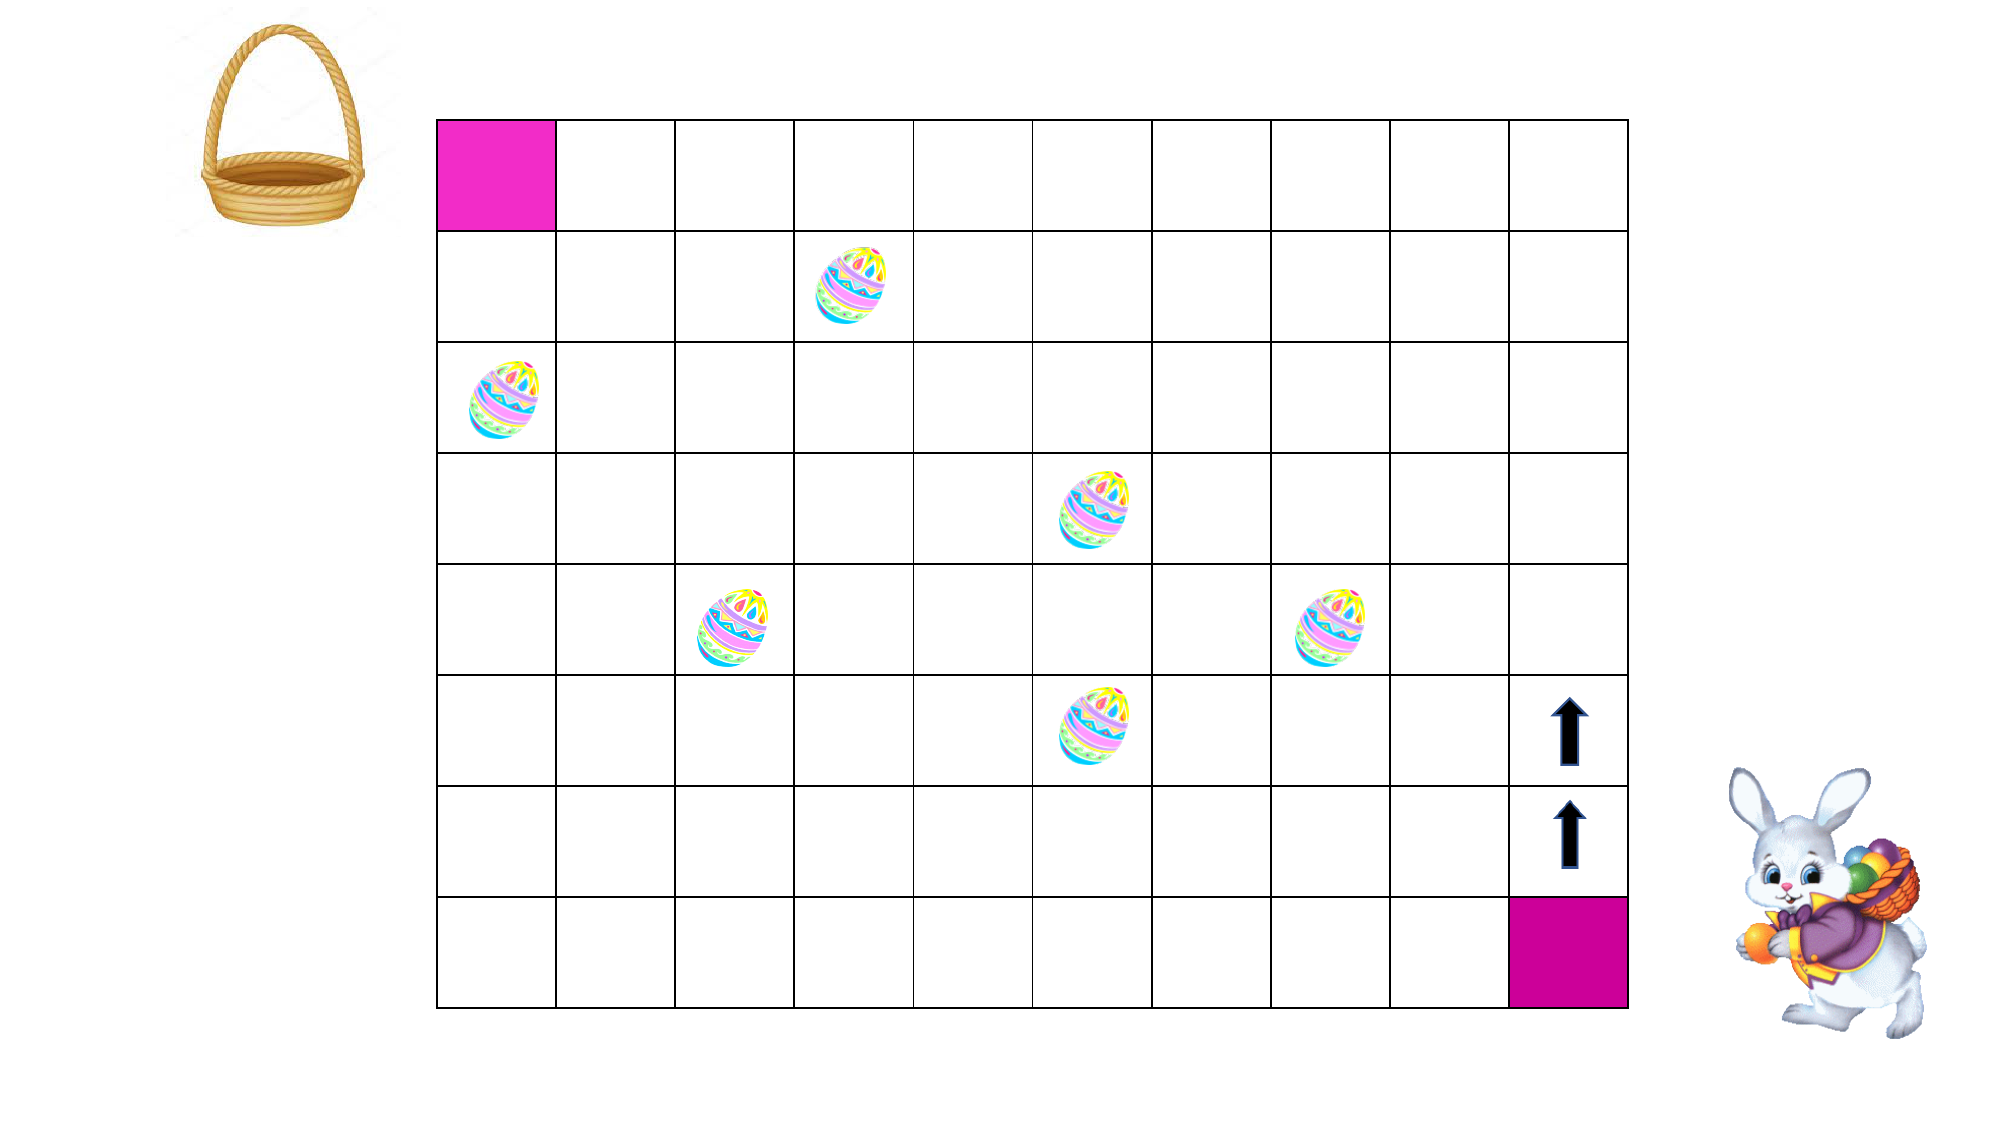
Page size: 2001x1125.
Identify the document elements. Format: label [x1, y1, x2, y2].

table_cell [1153, 232, 1270, 341]
picture [1552, 799, 1587, 870]
table_cell [1033, 232, 1151, 341]
table_cell [795, 565, 913, 674]
table_cell [676, 454, 793, 563]
table_cell [914, 454, 1032, 563]
table_cell [914, 787, 1032, 896]
table_cell [1033, 565, 1151, 674]
table_cell [676, 898, 793, 1007]
table_cell [795, 898, 913, 1007]
table_cell [1272, 565, 1389, 674]
table_cell [557, 324, 674, 341]
table_header [1153, 121, 1270, 230]
picture [697, 589, 768, 667]
table_cell [557, 676, 674, 785]
table_cell [1272, 232, 1389, 341]
table_cell [1510, 898, 1627, 1007]
table_cell [795, 232, 913, 341]
table_cell [557, 565, 674, 674]
table_cell [438, 454, 555, 563]
table_cell [1272, 454, 1389, 563]
table_cell [557, 898, 674, 1007]
table_cell [1153, 565, 1270, 674]
picture [1728, 761, 1928, 1042]
table_header [1272, 121, 1389, 230]
table_cell [1391, 232, 1508, 341]
table_cell [438, 565, 555, 674]
table_cell [557, 454, 674, 563]
table_cell [1272, 343, 1389, 452]
picture [469, 361, 539, 439]
table_cell [914, 343, 1032, 452]
table_cell [914, 898, 1032, 1007]
table_cell [1033, 454, 1151, 563]
table_cell [1272, 676, 1389, 785]
table_cell [914, 232, 1032, 341]
table_cell [1510, 565, 1627, 674]
table_cell [795, 343, 913, 452]
table_cell [1033, 676, 1151, 785]
table_cell [438, 787, 555, 896]
table_cell [557, 343, 674, 452]
picture [1295, 589, 1365, 667]
table_cell [1153, 343, 1270, 452]
table_cell [1391, 454, 1508, 563]
table_cell [438, 898, 555, 1007]
table_cell [1033, 898, 1151, 1007]
table_cell [438, 343, 555, 452]
table_cell [1153, 676, 1270, 785]
table_cell [1153, 787, 1270, 896]
table_header [1510, 121, 1627, 230]
table_cell [438, 676, 555, 785]
picture [166, 7, 886, 324]
table_cell [676, 787, 793, 896]
table_cell [557, 787, 674, 896]
table_cell [1153, 454, 1270, 563]
table_cell [1510, 676, 1627, 785]
table_header [886, 121, 913, 230]
table_cell [1510, 454, 1627, 563]
table_cell [676, 565, 793, 674]
picture [1059, 471, 1129, 549]
table_cell [1391, 565, 1508, 674]
table_cell [1391, 343, 1508, 452]
table_cell [914, 676, 1032, 785]
table_cell [1033, 343, 1151, 452]
picture [697, 646, 718, 667]
table_cell [676, 343, 793, 452]
table_cell [795, 454, 913, 563]
table_header [1391, 121, 1508, 230]
picture [1059, 687, 1129, 765]
table_cell [1033, 787, 1151, 896]
text_box [1550, 696, 1590, 766]
table_cell [1391, 898, 1508, 1007]
table_header [1033, 121, 1151, 230]
table_cell [1391, 676, 1508, 785]
table_cell [914, 565, 1032, 674]
table_cell [1510, 343, 1627, 452]
table_cell [676, 324, 793, 341]
table_cell [1391, 787, 1508, 896]
table_cell [795, 676, 913, 785]
table_cell [1510, 787, 1627, 896]
table_cell [438, 324, 555, 341]
table_cell [1153, 898, 1270, 1007]
table_cell [795, 787, 913, 896]
table_cell [1272, 898, 1389, 1007]
table_cell [676, 676, 793, 785]
table_cell [1510, 232, 1627, 341]
table_header [914, 121, 1032, 230]
table_cell [1272, 787, 1389, 896]
